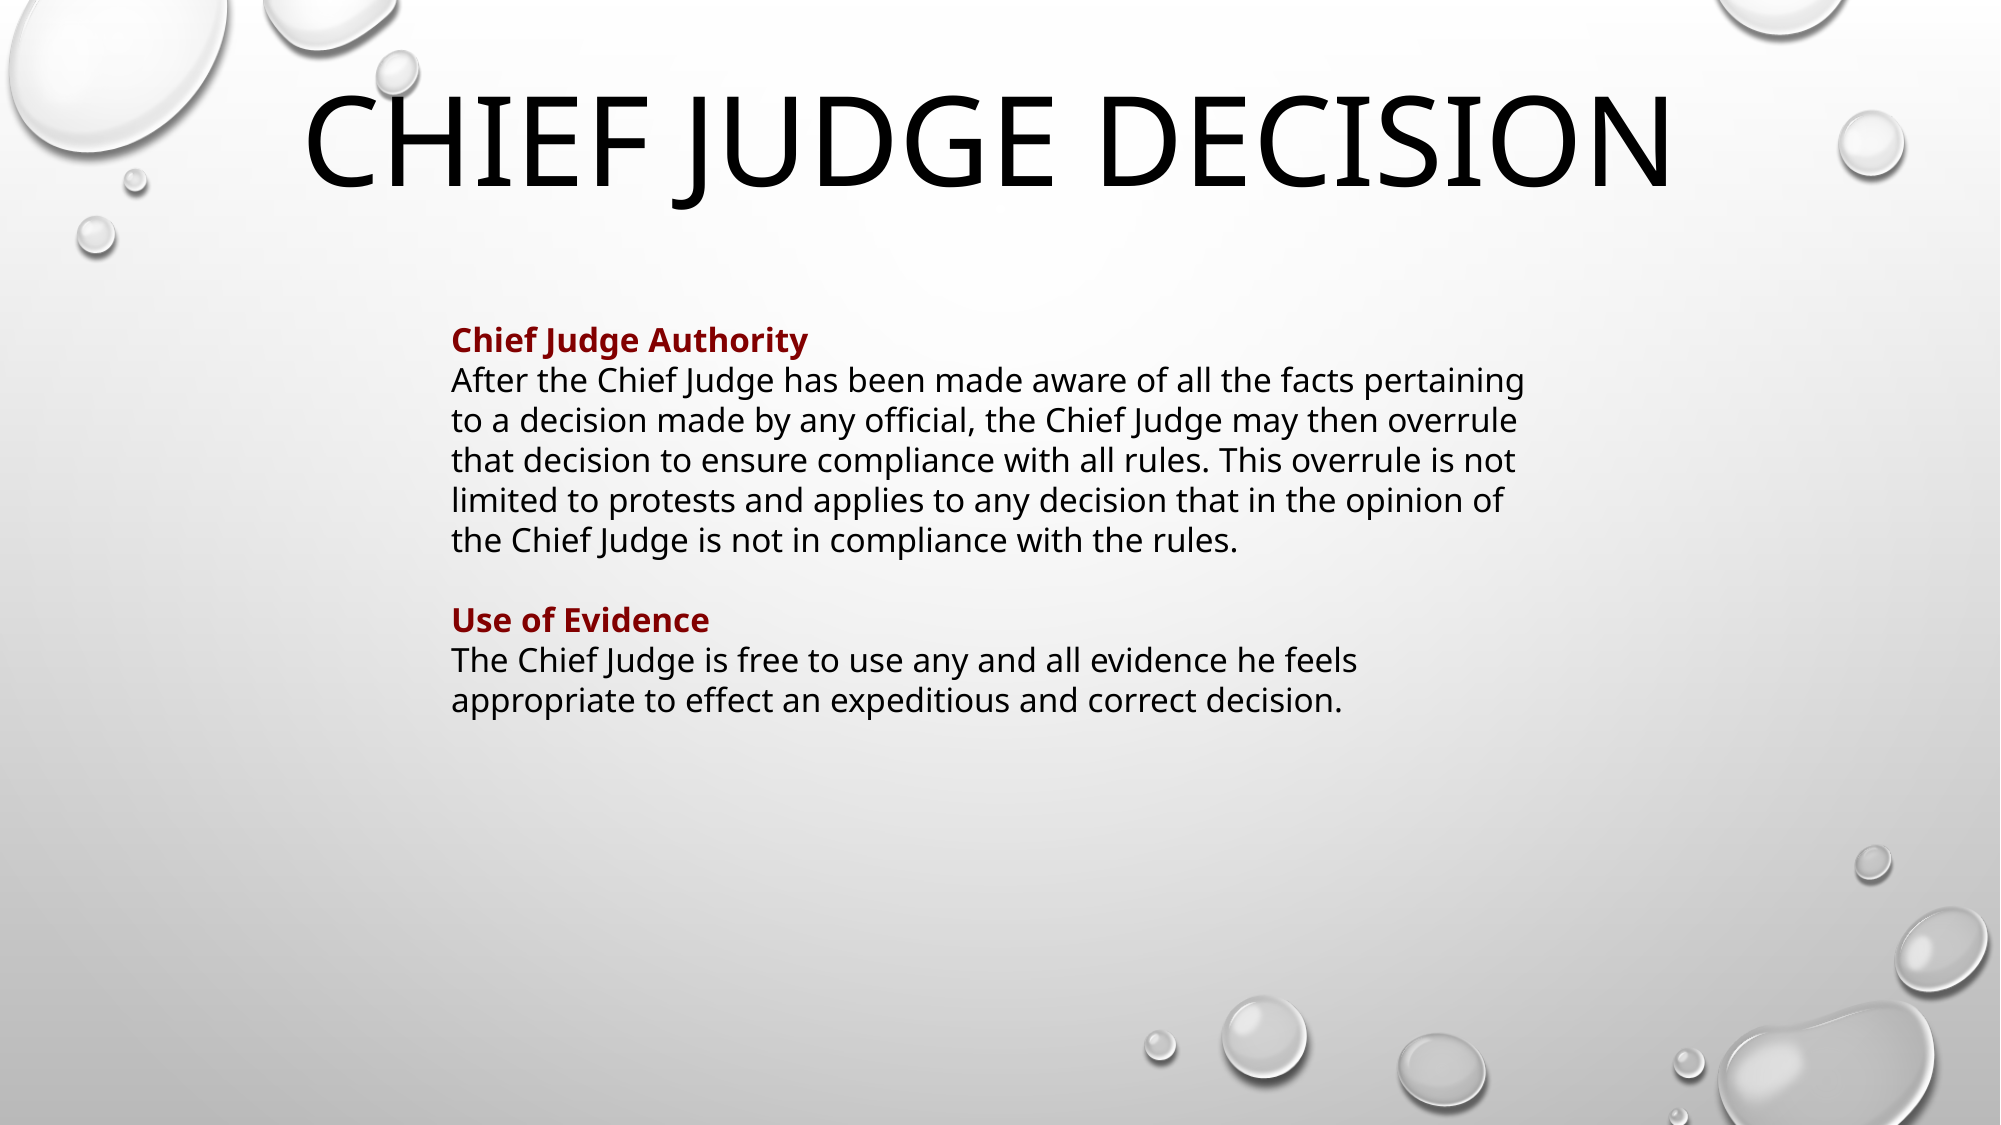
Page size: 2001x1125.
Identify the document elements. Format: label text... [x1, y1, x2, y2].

title Chief Judge Decision [140, 64, 1841, 228]
picture [0, 0, 2000, 1125]
text_box Chief Judge Authority After the Chief Judge has been made aware of all the facts pertaining to a decision made by any official, the Chief Judge may then overrule that decision to ensure compliance with all rules. This overrule is not limited to protests and applies to any decision that in the opinion of the Chief Judge is not in compliance with the rules. Use of Evidence The Chief Judge is free to use any and all evidence he feels appropriate to effect an expeditious and correct decision. [436, 312, 1545, 962]
